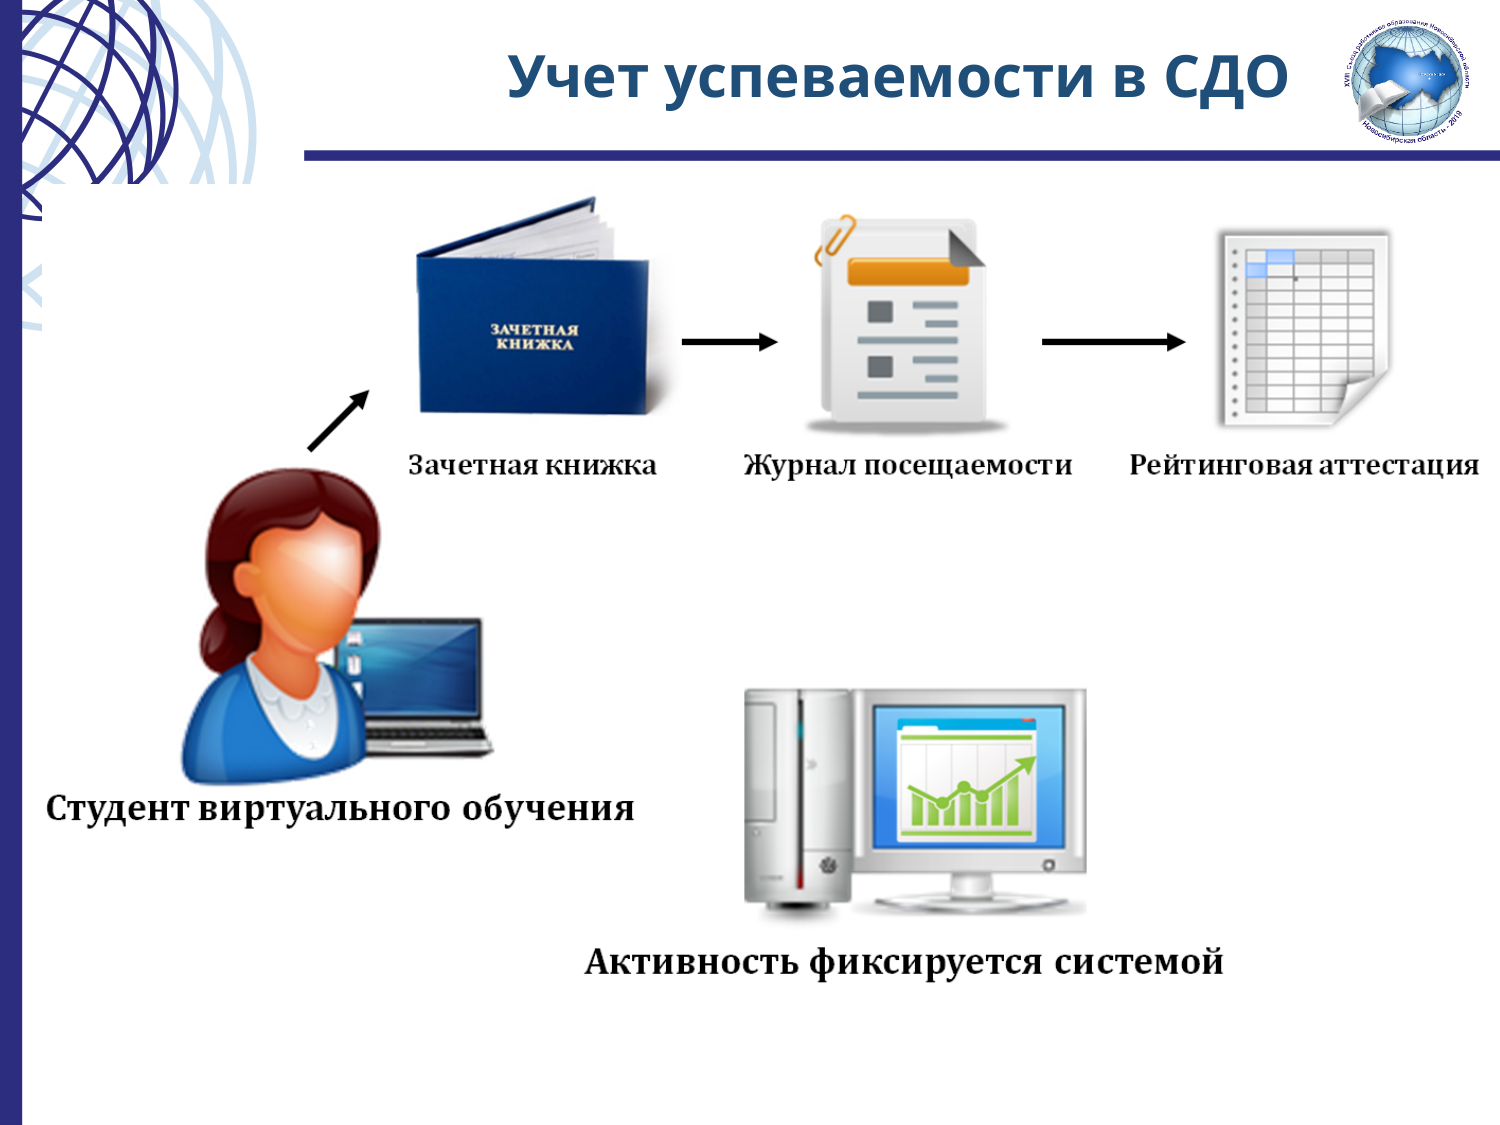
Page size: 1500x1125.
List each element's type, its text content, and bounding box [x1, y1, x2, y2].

title Учет успеваемости в СДО [298, 2, 1500, 155]
picture [0, 0, 1500, 1125]
